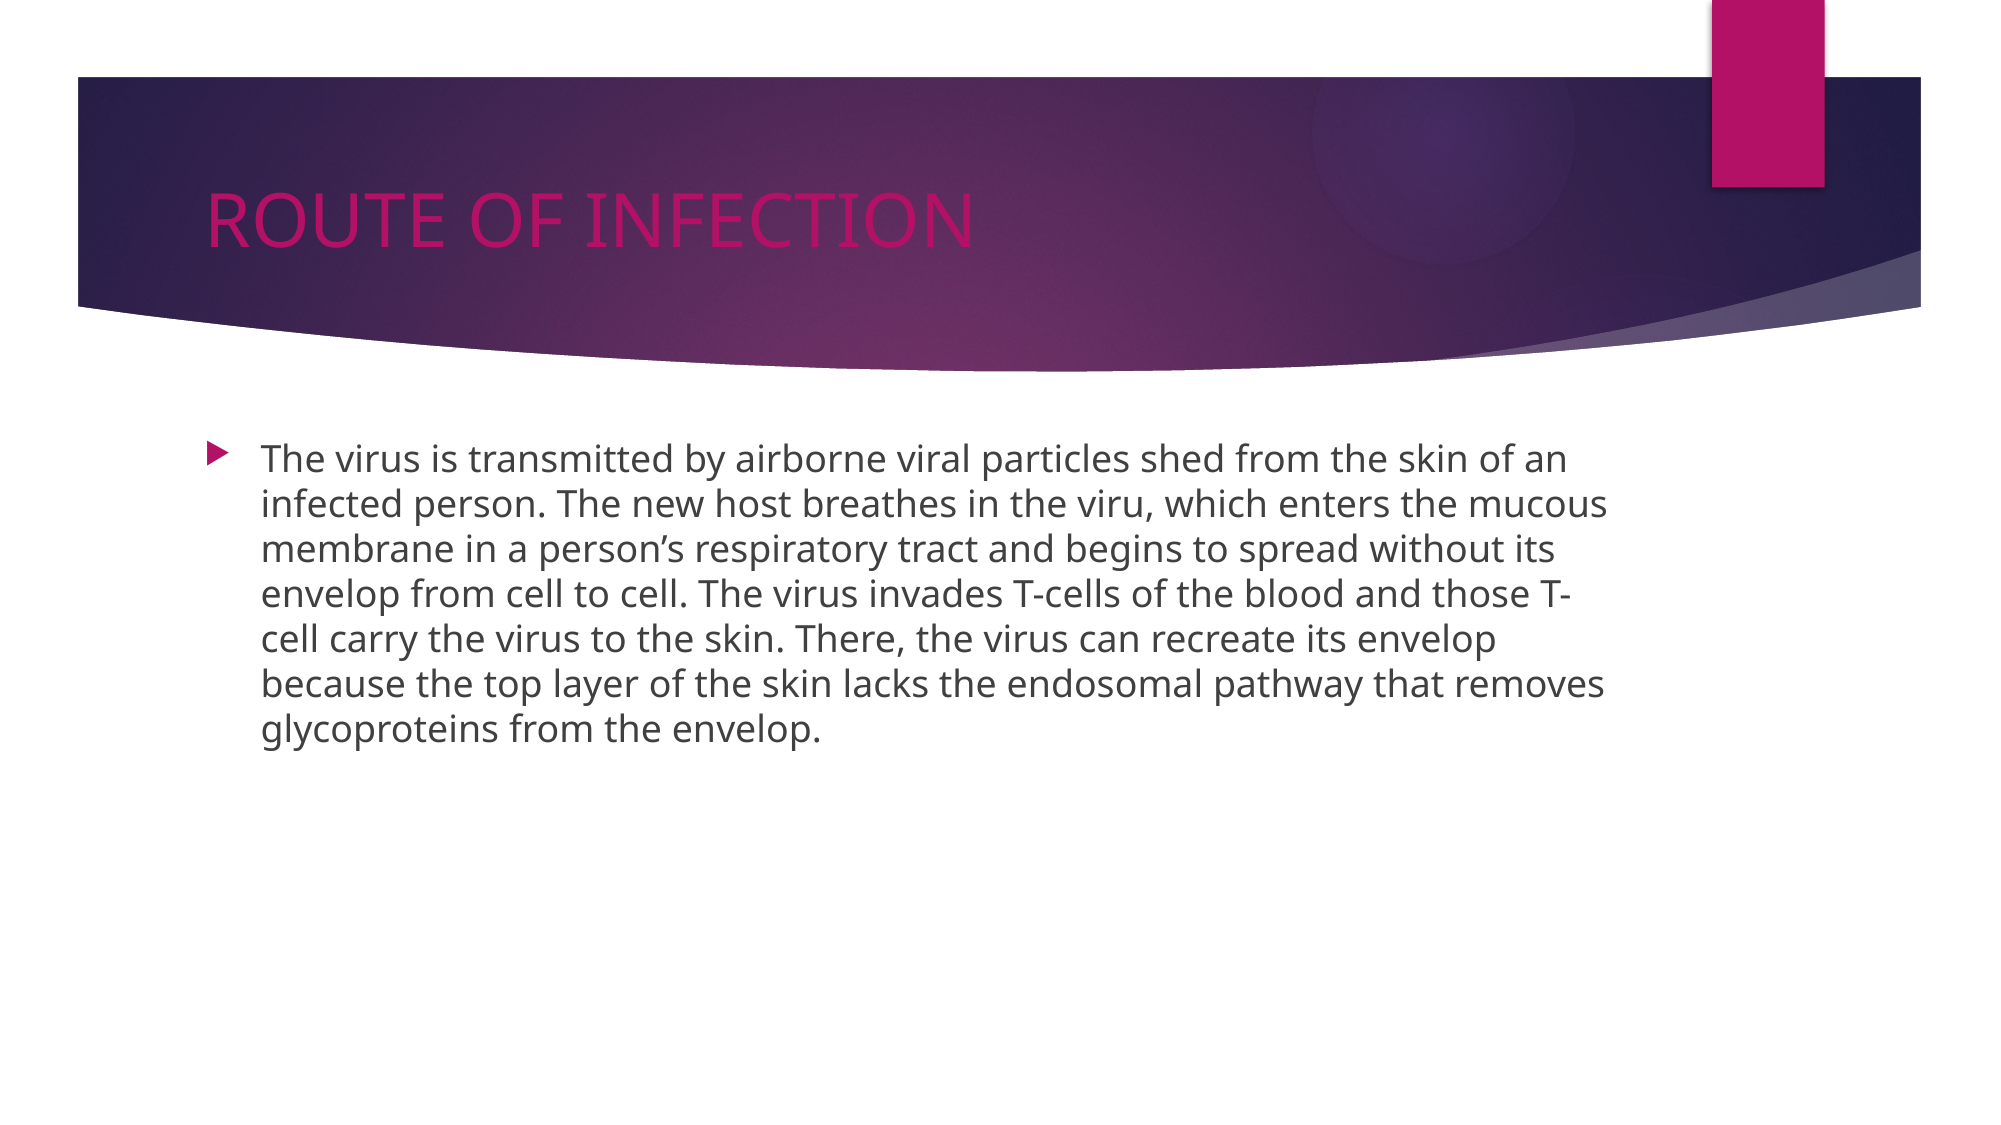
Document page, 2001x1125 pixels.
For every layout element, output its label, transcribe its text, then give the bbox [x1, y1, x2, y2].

title ROUTE OF INFECTION [189, 159, 1627, 276]
list The virus is transmitted by airborne viral particles shed from the skin of an infected person. The new host breathes in the viru, which enters the mucous membrane in a person’s respiratory tract and begins to spread without its envelop from cell to cell. The virus invades T-cells of the blood and those T-cell carry the virus to the skin. There, the virus can recreate its envelop because the top layer of the skin lacks the endosomal pathway that removes glycoproteins from the envelop. [189, 427, 1638, 988]
